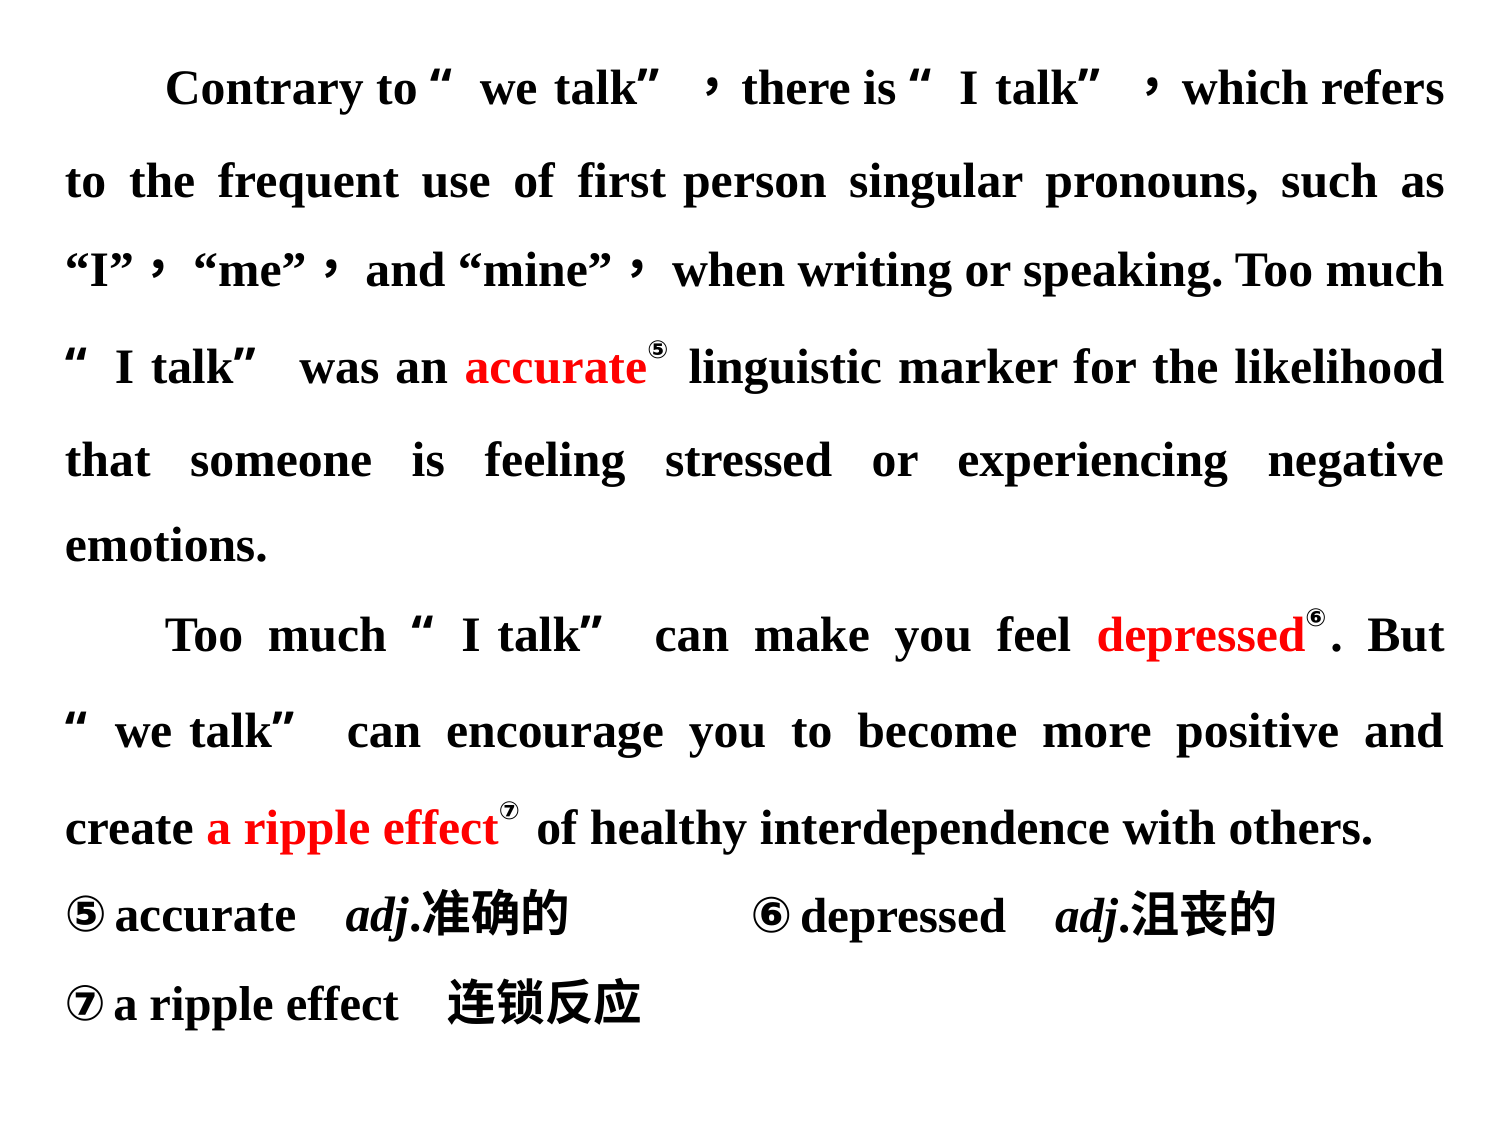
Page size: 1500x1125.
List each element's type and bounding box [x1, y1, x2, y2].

text_box [750, 882, 1315, 982]
text_box [64, 971, 669, 1087]
text_box [64, 54, 1445, 892]
text_box [64, 881, 610, 971]
